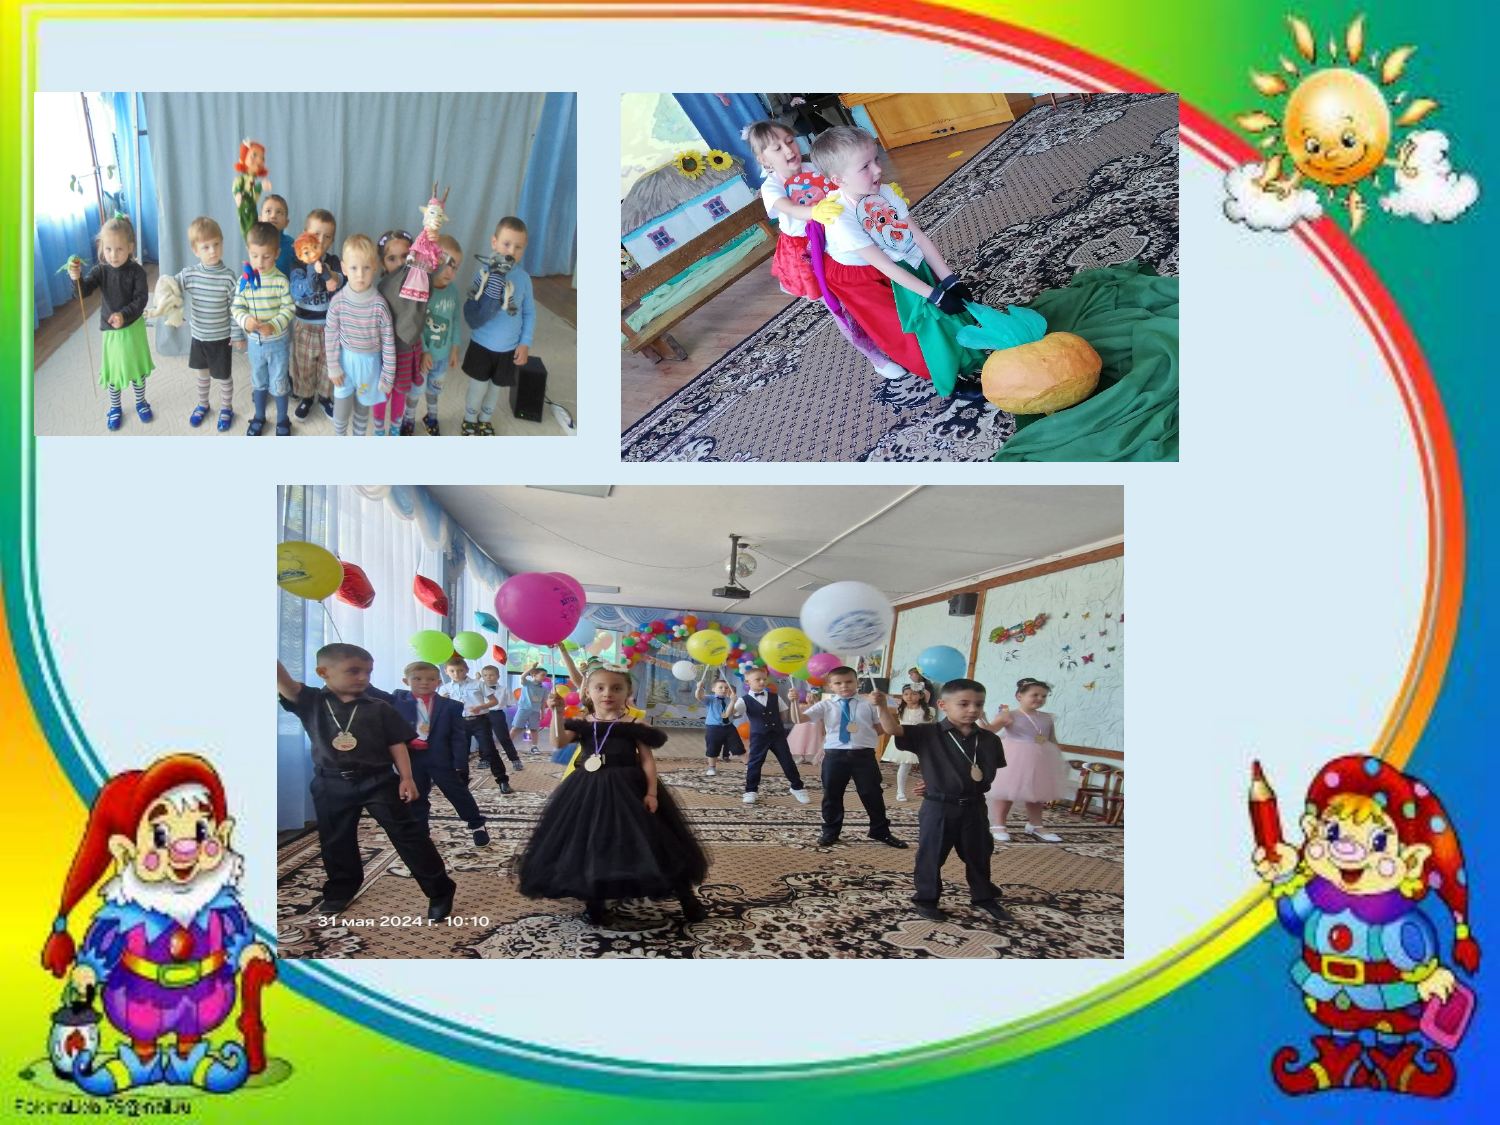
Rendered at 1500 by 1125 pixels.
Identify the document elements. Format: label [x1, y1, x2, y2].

picture [621, 93, 1179, 462]
picture [34, 92, 577, 436]
list [0, 0, 1500, 1125]
picture [277, 485, 1124, 959]
